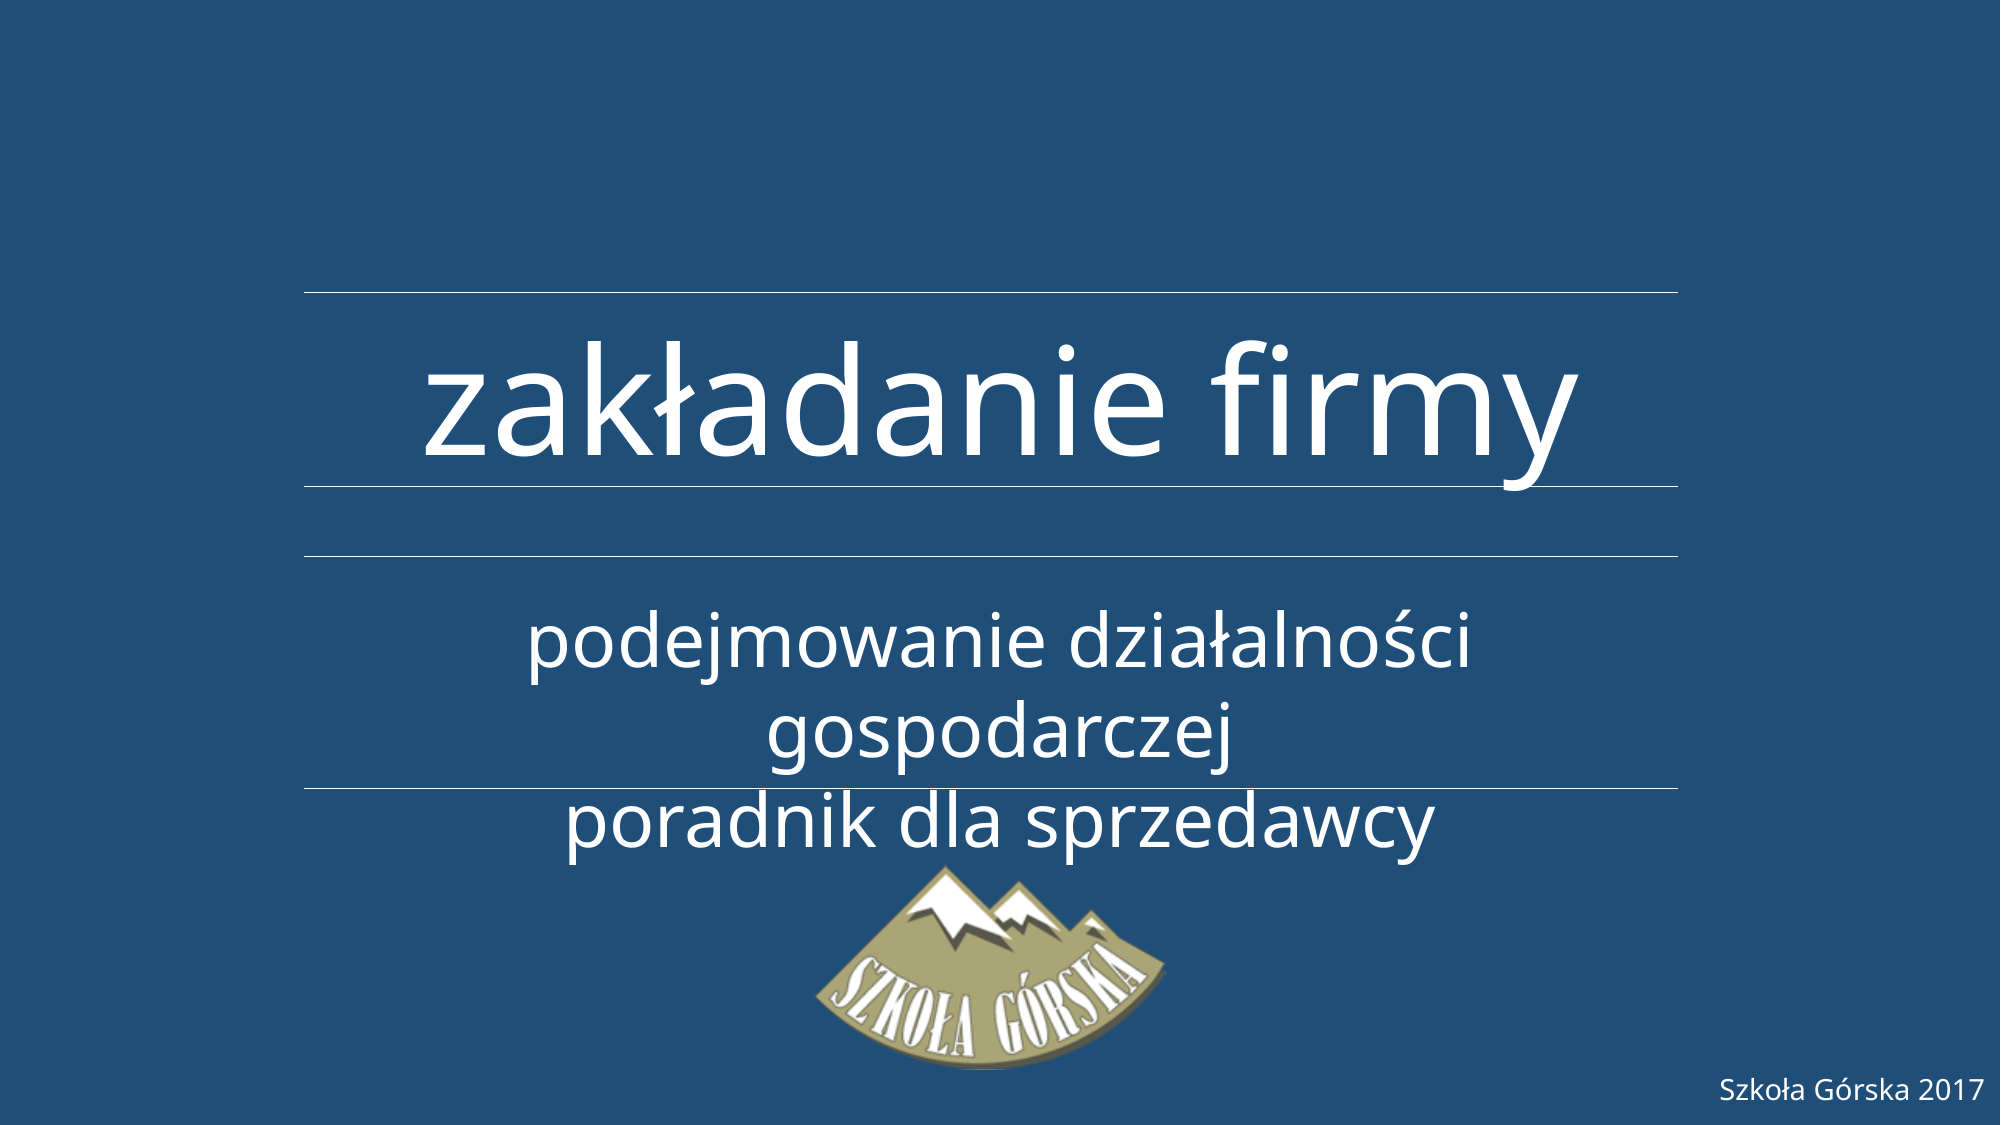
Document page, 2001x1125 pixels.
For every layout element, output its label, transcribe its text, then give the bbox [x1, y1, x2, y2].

text_box Szkoła Górska 2017 [1601, 1064, 2000, 1114]
text_box zakładanie firmy [325, 298, 1675, 486]
text_box podejmowanie działalności gospodarczej poradnik dla sprzedawcy [325, 789, 1675, 870]
text_box zakładanie firmy [325, 487, 1675, 493]
text_box podejmowanie działalności gospodarczej poradnik dla sprzedawcy [325, 585, 1675, 788]
picture [725, 845, 1257, 1090]
